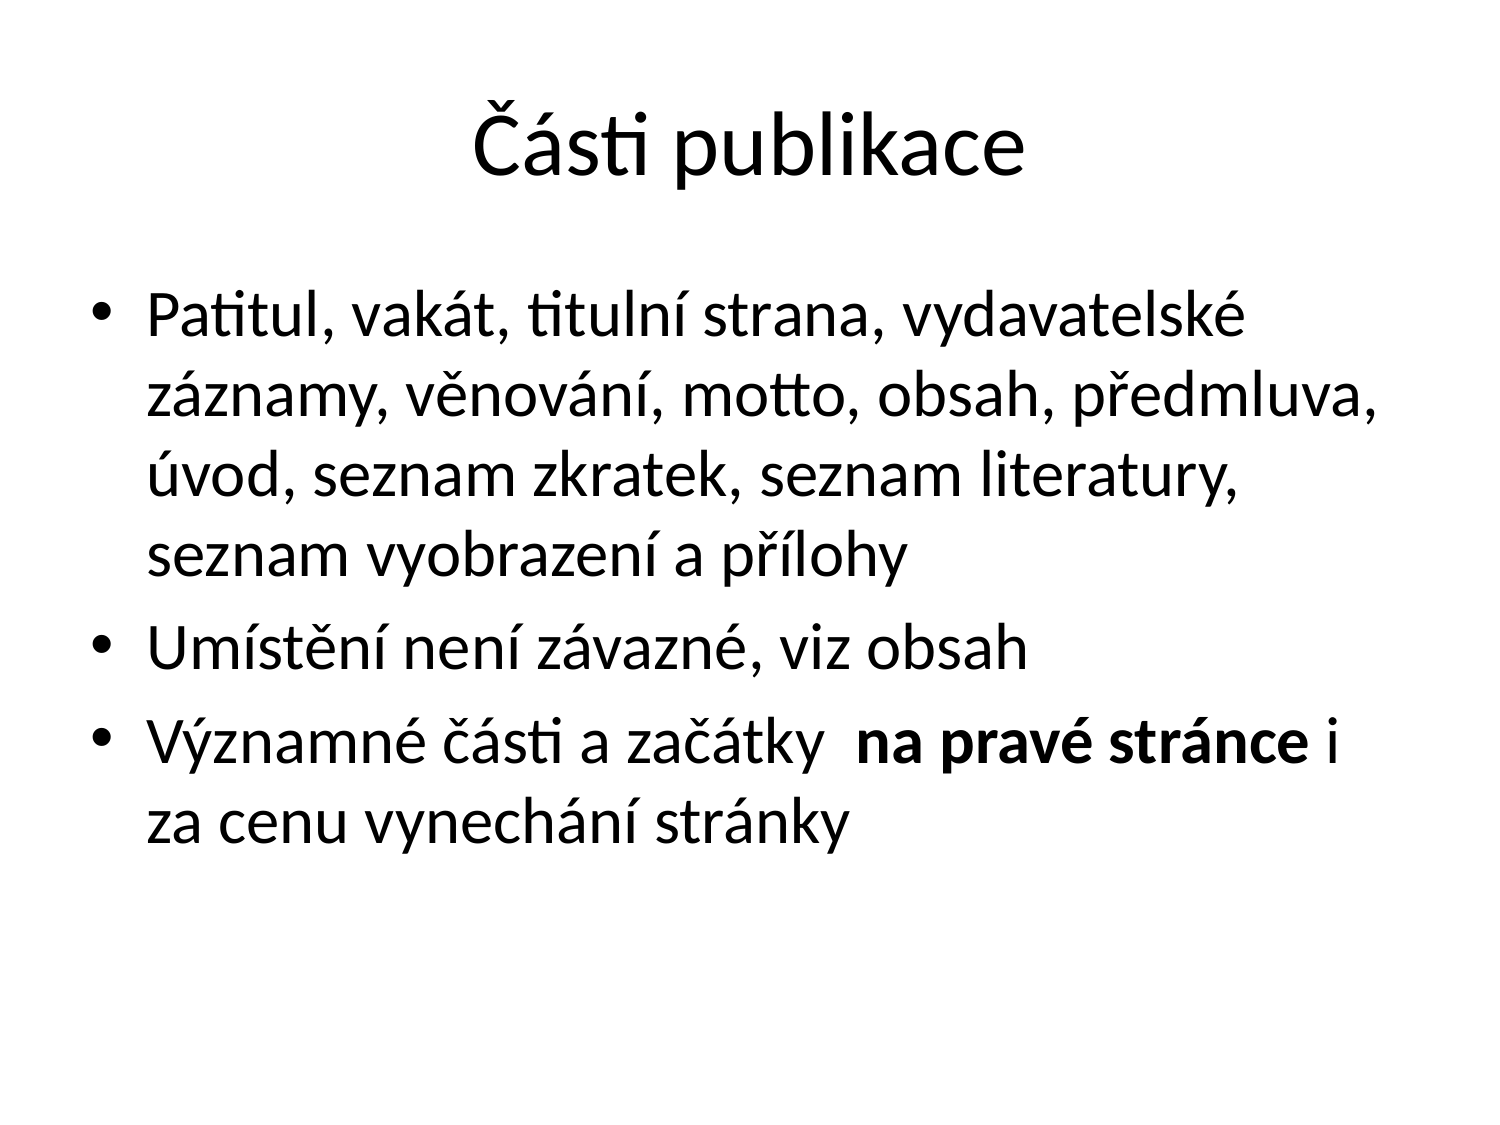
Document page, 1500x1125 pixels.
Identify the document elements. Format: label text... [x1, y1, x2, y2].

list Patitul, vakát, titulní strana, vydavatelské záznamy, věnování, motto, obsah, předmluva, úvod, seznam zkratek, seznam literatury, seznam vyobrazení a přílohy Umístění není závazné, viz obsah Významné části a začátky na pravé stránce i za cenu vynechání stránky [75, 262, 1425, 1005]
title Části publikace [75, 45, 1425, 233]
